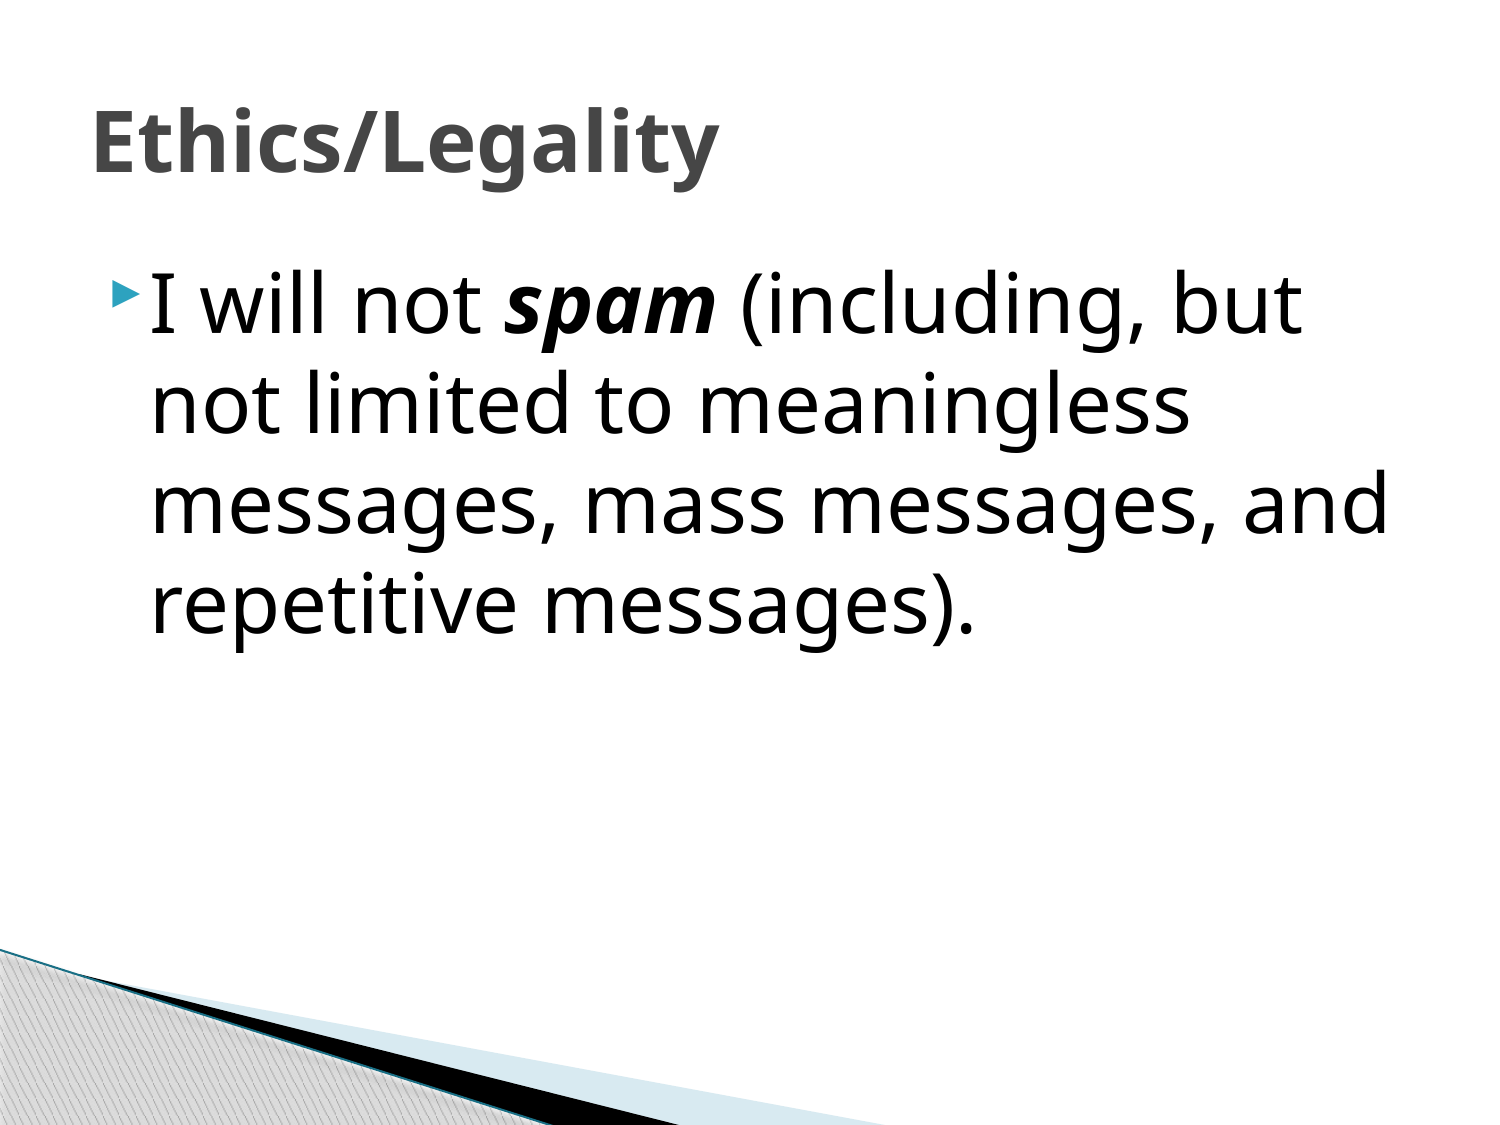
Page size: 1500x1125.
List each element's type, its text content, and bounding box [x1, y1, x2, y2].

title Ethics/Legality [75, 45, 1425, 233]
list I will not spam (including, but not limited to meaningless messages, mass messages, and repetitive messages). [75, 243, 1425, 986]
